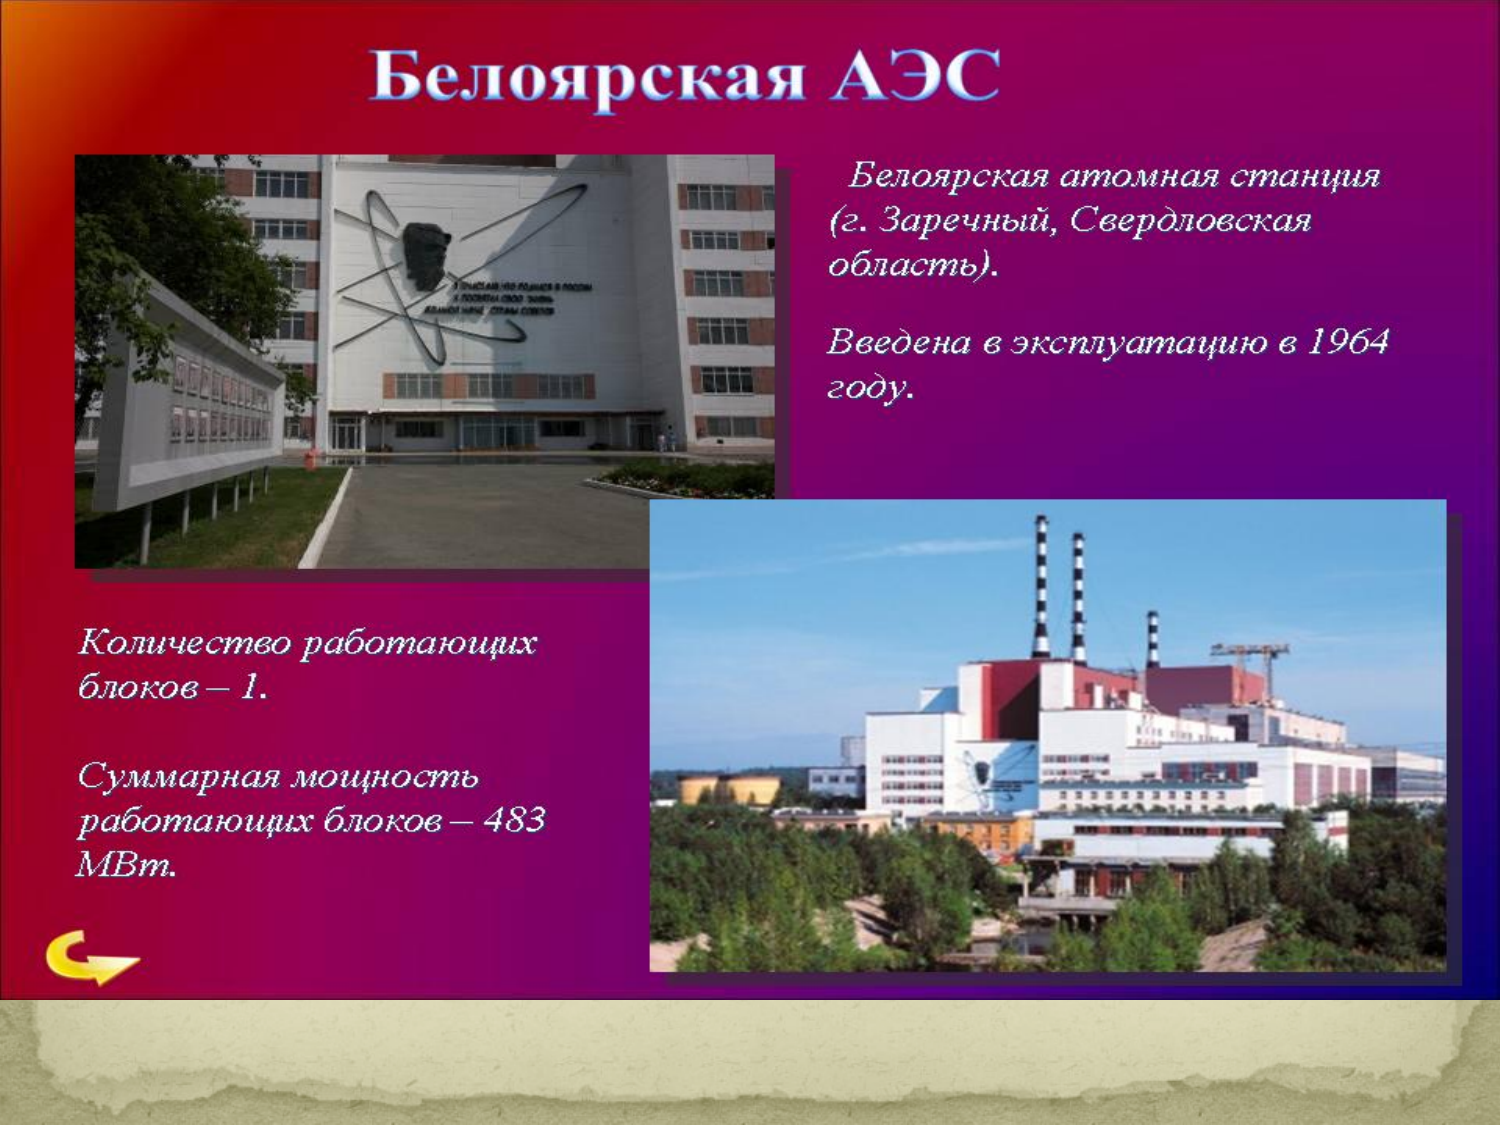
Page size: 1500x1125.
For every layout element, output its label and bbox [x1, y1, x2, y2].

list [3, 3, 1498, 995]
